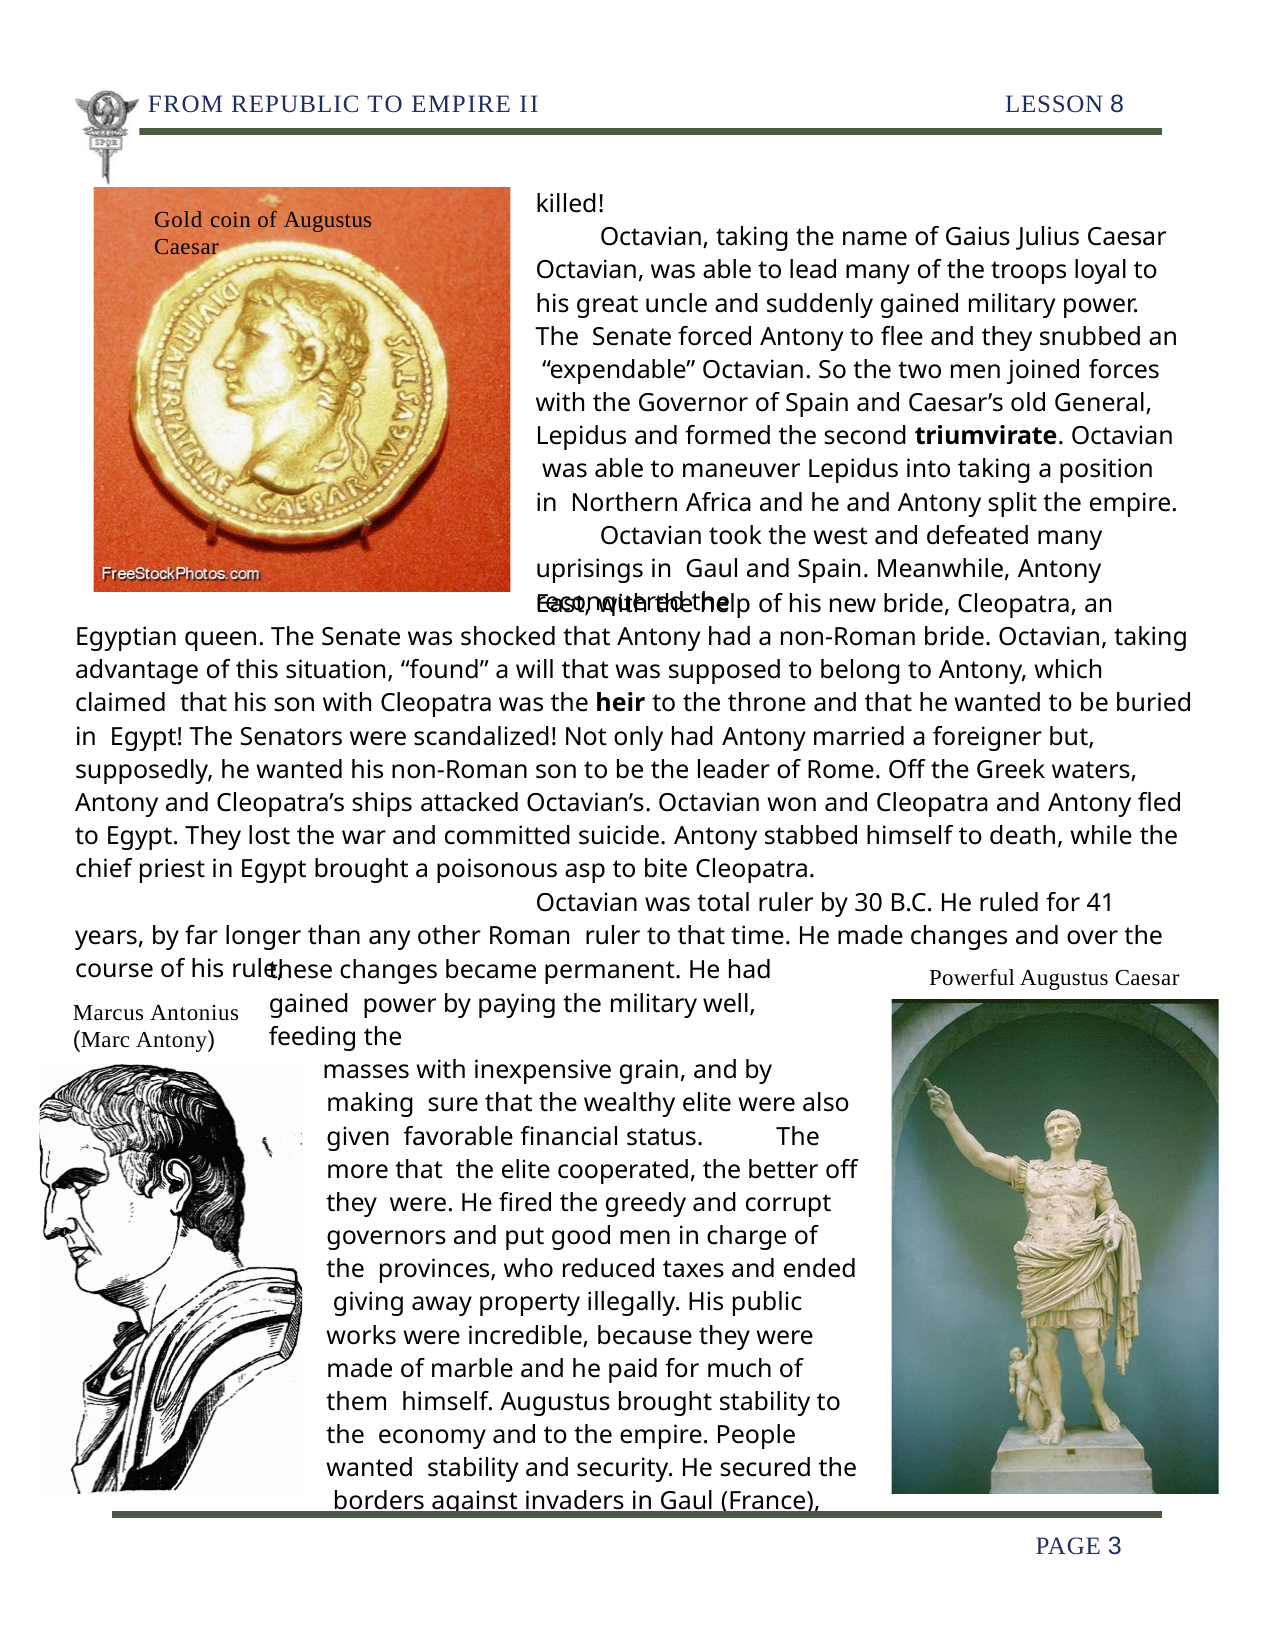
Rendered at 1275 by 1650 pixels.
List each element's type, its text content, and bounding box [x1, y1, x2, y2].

text_box these changes became permanent. He had gained power by paying the military well, feeding the masses with inexpensive grain, and by making sure that the wealthy elite were also given favorable financial status. The more that the elite cooperated, the better off they were. He fired the greedy and corrupt governors and put good men in charge of the provinces, who reduced taxes and ended giving away property illegally. His public works were incredible, because they were made of marble and he paid for much of them himself. Augustus brought stability to the economy and to the empire. People wanted stability and security. He secured the borders against invaders in Gaul (France), [266, 948, 862, 1514]
text_box [74, 89, 140, 186]
text_box LESSON 8 [1003, 85, 1128, 118]
text_box Marcus Antonius (Marc Antony) [70, 995, 241, 1053]
slide_number PAGE 3 [1033, 1534, 1131, 1650]
text_box [891, 999, 1219, 1494]
text_box killed! Octavian, taking the name of Gaius Julius Caesar Octavian, was able to lead many of the troops loyal to his great uncle and suddenly gained military power. The Senate forced Antony to flee and they snubbed an “expendable” Octavian. So the two men joined forces with the Governor of Spain and Caesar’s old General, Lepidus and formed the second triumvirate. Octavian was able to maneuver Lepidus into taking a position in Northern Africa and he and Antony split the empire. Octavian took the west and defeated many uprisings in Gaul and Spain. Meanwhile, Antony reconquered the [533, 182, 1181, 582]
text_box [39, 1064, 303, 1494]
text_box East, with the help of his new bride, Cleopatra, an Egyptian queen. The Senate was shocked that Antony had a non-Roman bride. Octavian, taking advantage of this situation, “found” a will that was supposed to belong to Antony, which claimed that his son with Cleopatra was the heir to the throne and that he wanted to be buried in Egypt! The Senators were scandalized! Not only had Antony married a foreigner but, supposedly, he wanted his non-Roman son to be the leader of Rome. Off the Greek waters, Antony and Cleopatra’s ships attacked Octavian’s. Octavian won and Cleopatra and Antony fled to Egypt. They lost the war and committed suicide. Antony stabbed himself to death, while the chief priest in Egypt brought a poisonous asp to bite Cleopatra. Octavian was total ruler by 30 B.C. He ruled for 41 years, by far longer than any other Roman ruler to that time. He made changes and over the course of his rule, [72, 582, 1199, 983]
text_box Gold coin of Augustus Caesar [152, 202, 443, 260]
text_box Powerful Augustus Caesar [927, 960, 1182, 990]
text_box FROM REPUBLIC TO EMPIRE II [145, 85, 544, 118]
text_box [93, 187, 511, 592]
